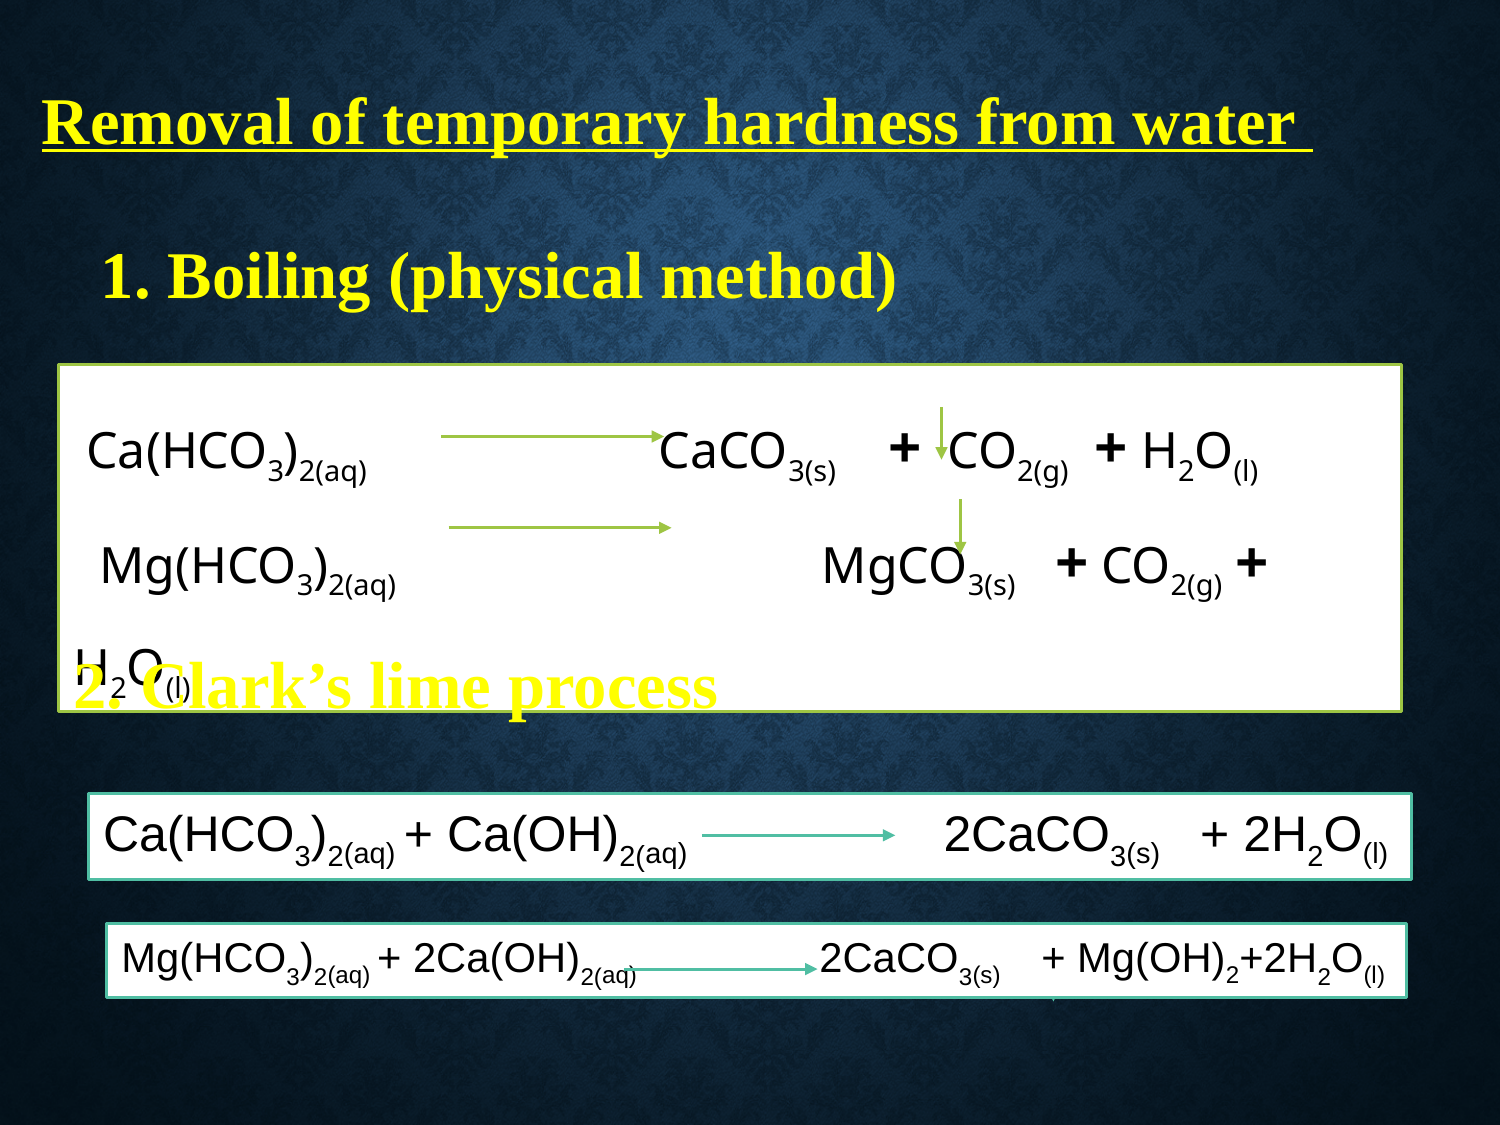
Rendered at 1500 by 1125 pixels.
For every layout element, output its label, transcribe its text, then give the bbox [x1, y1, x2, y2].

text_box [43, 524, 1500, 600]
text_box 2. Clark’s lime process [58, 634, 831, 729]
text_box Removal of temporary hardness from water [27, 30, 1487, 166]
text_box 1. Boiling (physical method) [86, 224, 1162, 319]
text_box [58, 363, 1403, 580]
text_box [36, 798, 1464, 1002]
